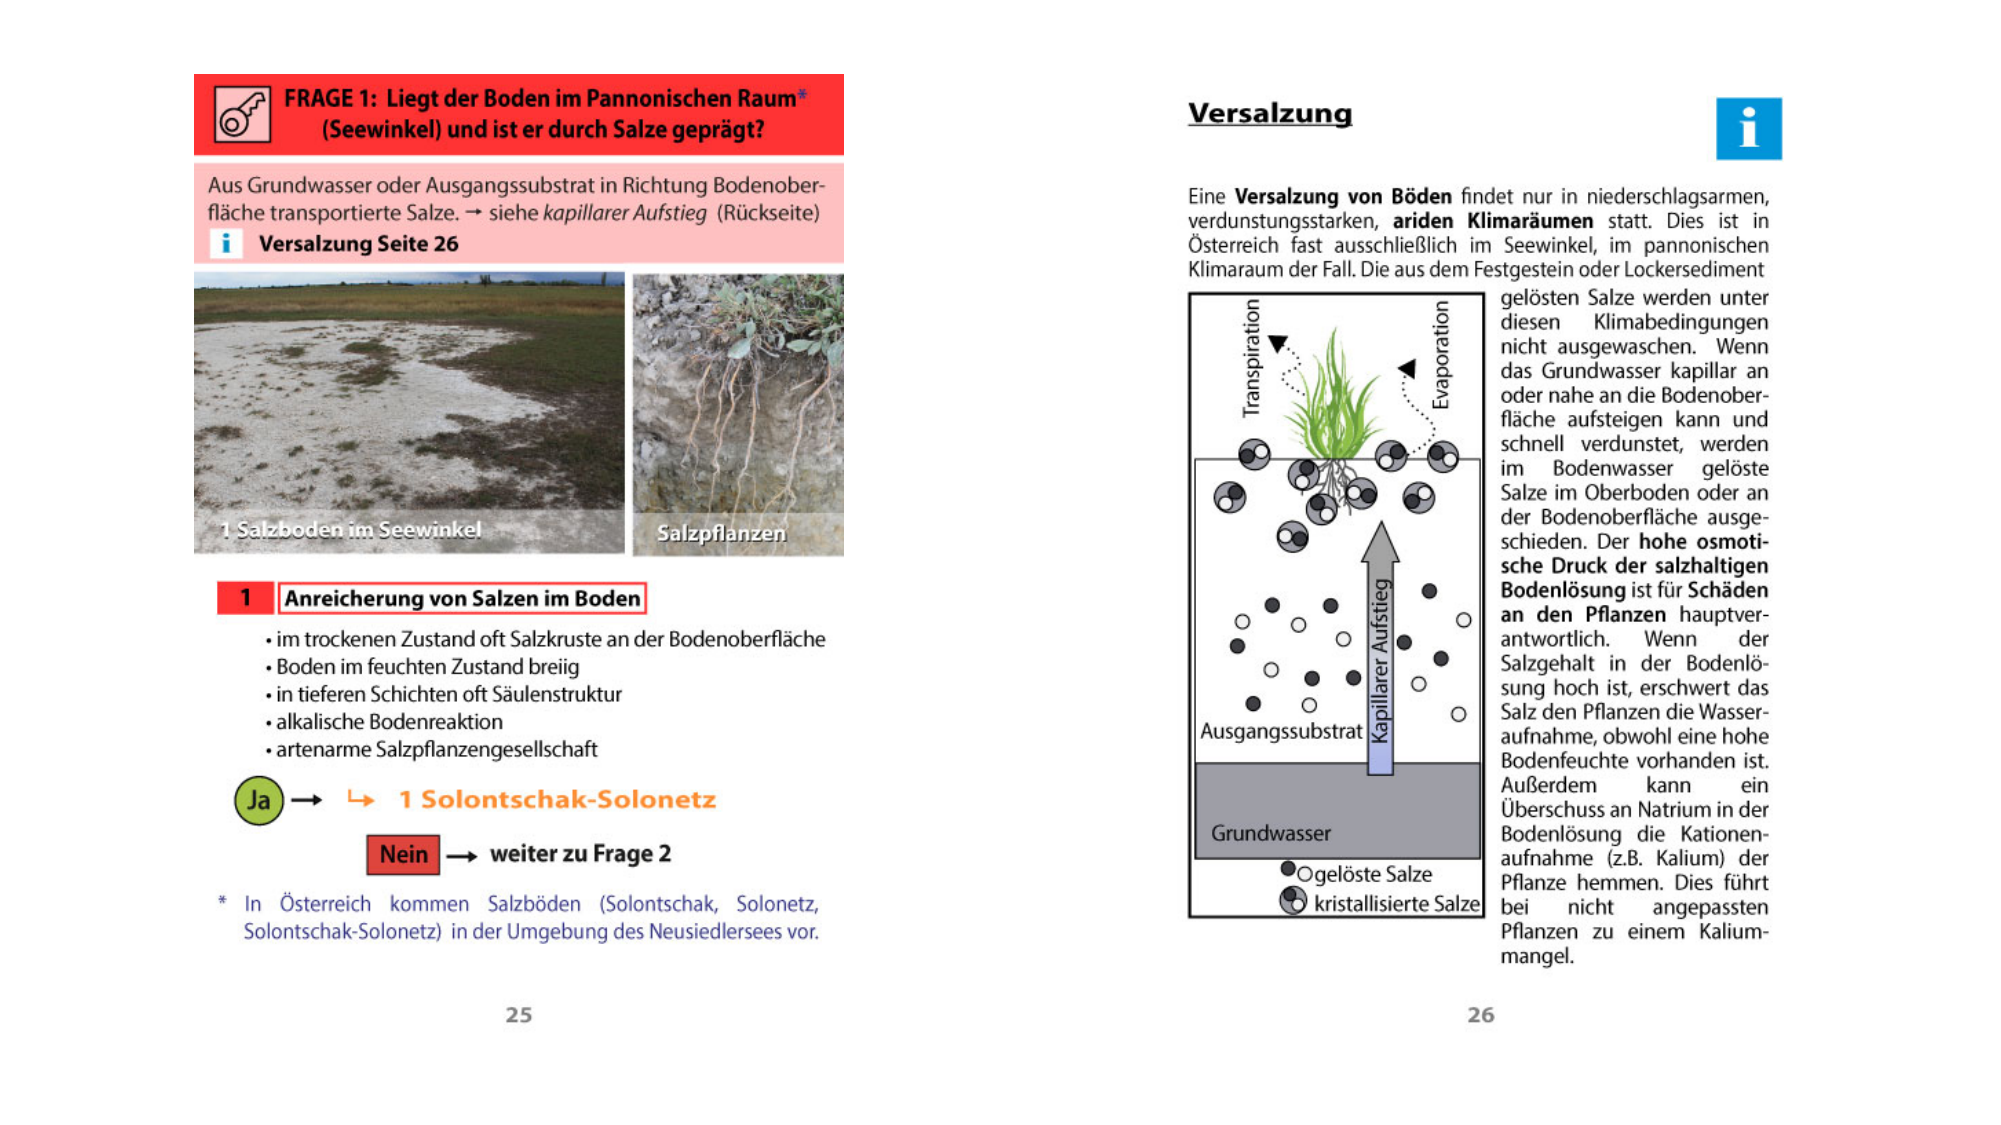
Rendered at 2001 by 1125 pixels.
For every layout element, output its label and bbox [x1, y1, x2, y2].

picture [194, 74, 844, 1050]
picture [1156, 74, 1806, 1050]
